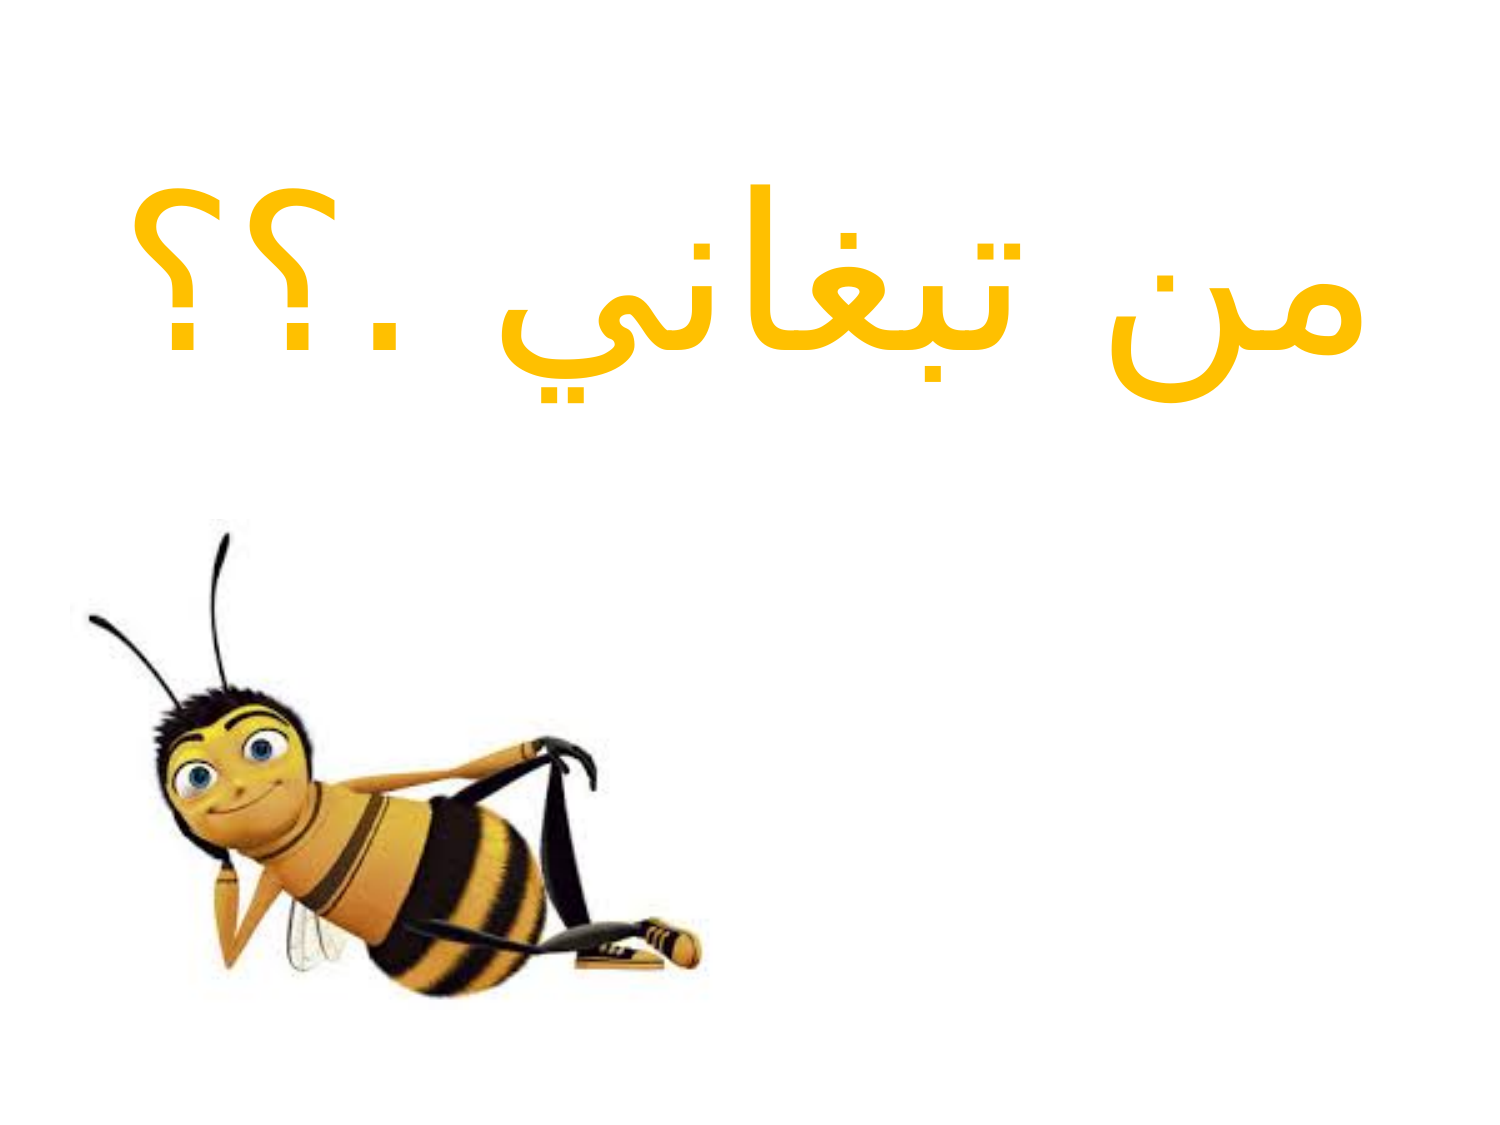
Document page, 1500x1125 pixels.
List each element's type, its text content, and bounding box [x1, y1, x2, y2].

title من تبغاني .؟؟ [75, 45, 1425, 481]
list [70, 519, 716, 1010]
